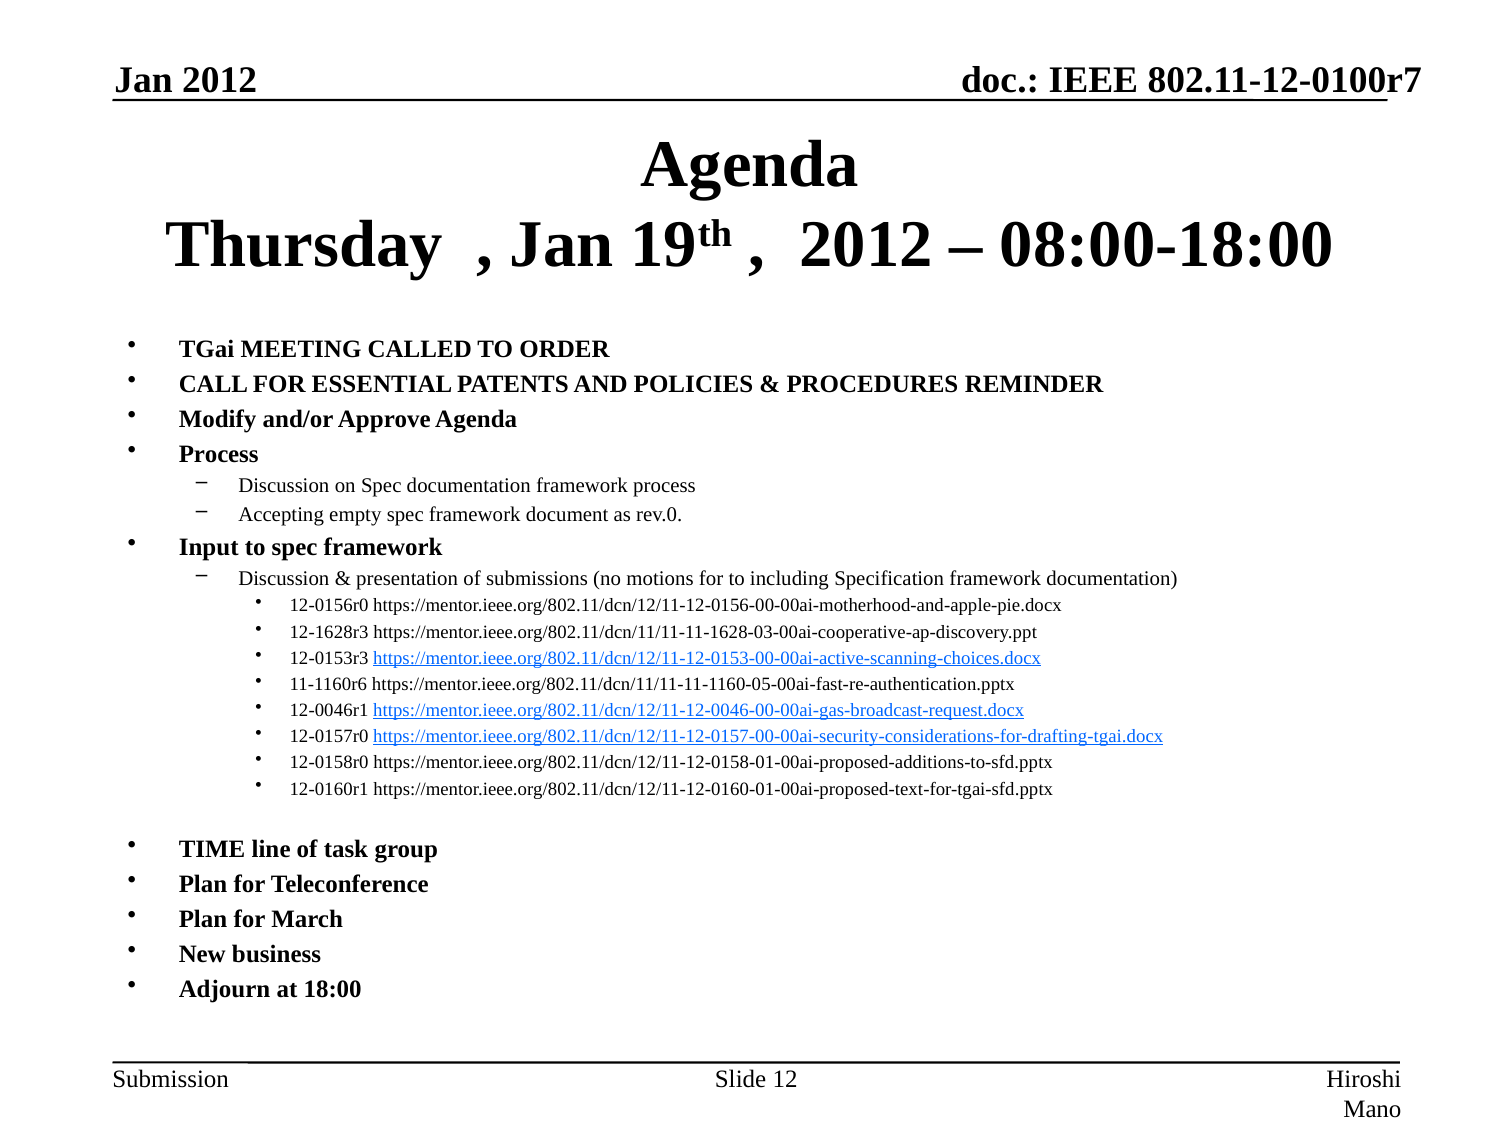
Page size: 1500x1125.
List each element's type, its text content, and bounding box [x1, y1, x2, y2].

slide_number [114, 54, 259, 101]
list TGai MEETING CALLED TO ORDER CALL FOR ESSENTIAL PATENTS AND POLICIES & PROCEDURES REMINDER Modify and/or Approve Agenda Process Discussion on Spec documentation framework process Accepting empty spec framework document as rev.0. Input to spec framework Discussion & presentation of submissions (no motions for to including Specification framework documentation) 12-0156r0 https://mentor.ieee.org/802.11/dcn/12/11-12-0156-00-00ai-motherhood-and-apple-pie.docx 12-1628r3 https://mentor.ieee.org/802.11/dcn/11/11-11-1628-03-00ai-cooperative-ap-discovery.ppt 12-0153r3 https://mentor.ieee.org/802.11/dcn/12/11-12-0153-00-00ai-active-scanning-choices.docx 11-1160r6 https://mentor.ieee.org/802.11/dcn/11/11-11-1160-05-00ai-fast-re-authentication.pptx 12-0046r1 https://mentor.ieee.org/802.11/dcn/12/11-12-0046-00-00ai-gas-broadcast-request.docx 12-0157r0 https://mentor.ieee.org/802.11/dcn/12/11-12-0157-00-00ai-security-considerations-for-drafting-tgai.docx 12-0158r0 https://mentor.ieee.org/802.11/dcn/12/11-12-0158-01-00ai-proposed-additions-to-sfd.pptx 12-0160r1 https://mentor.ieee.org/802.11/dcn/12/11-12-0160-01-00ai-proposed-text-for-tgai-sfd.pptx TIME line of task group Plan for Teleconference Plan for March New business Adjourn at 18:00 [112, 324, 1463, 1013]
footer Hiroshi Mano (ATRD, Root, Lab) [1324, 1061, 1402, 1093]
slide_number Slide 12 [712, 1061, 800, 1093]
title Agenda Thursday , Jan 19th , 2012 – 08:00-18:00 [112, 112, 1388, 288]
